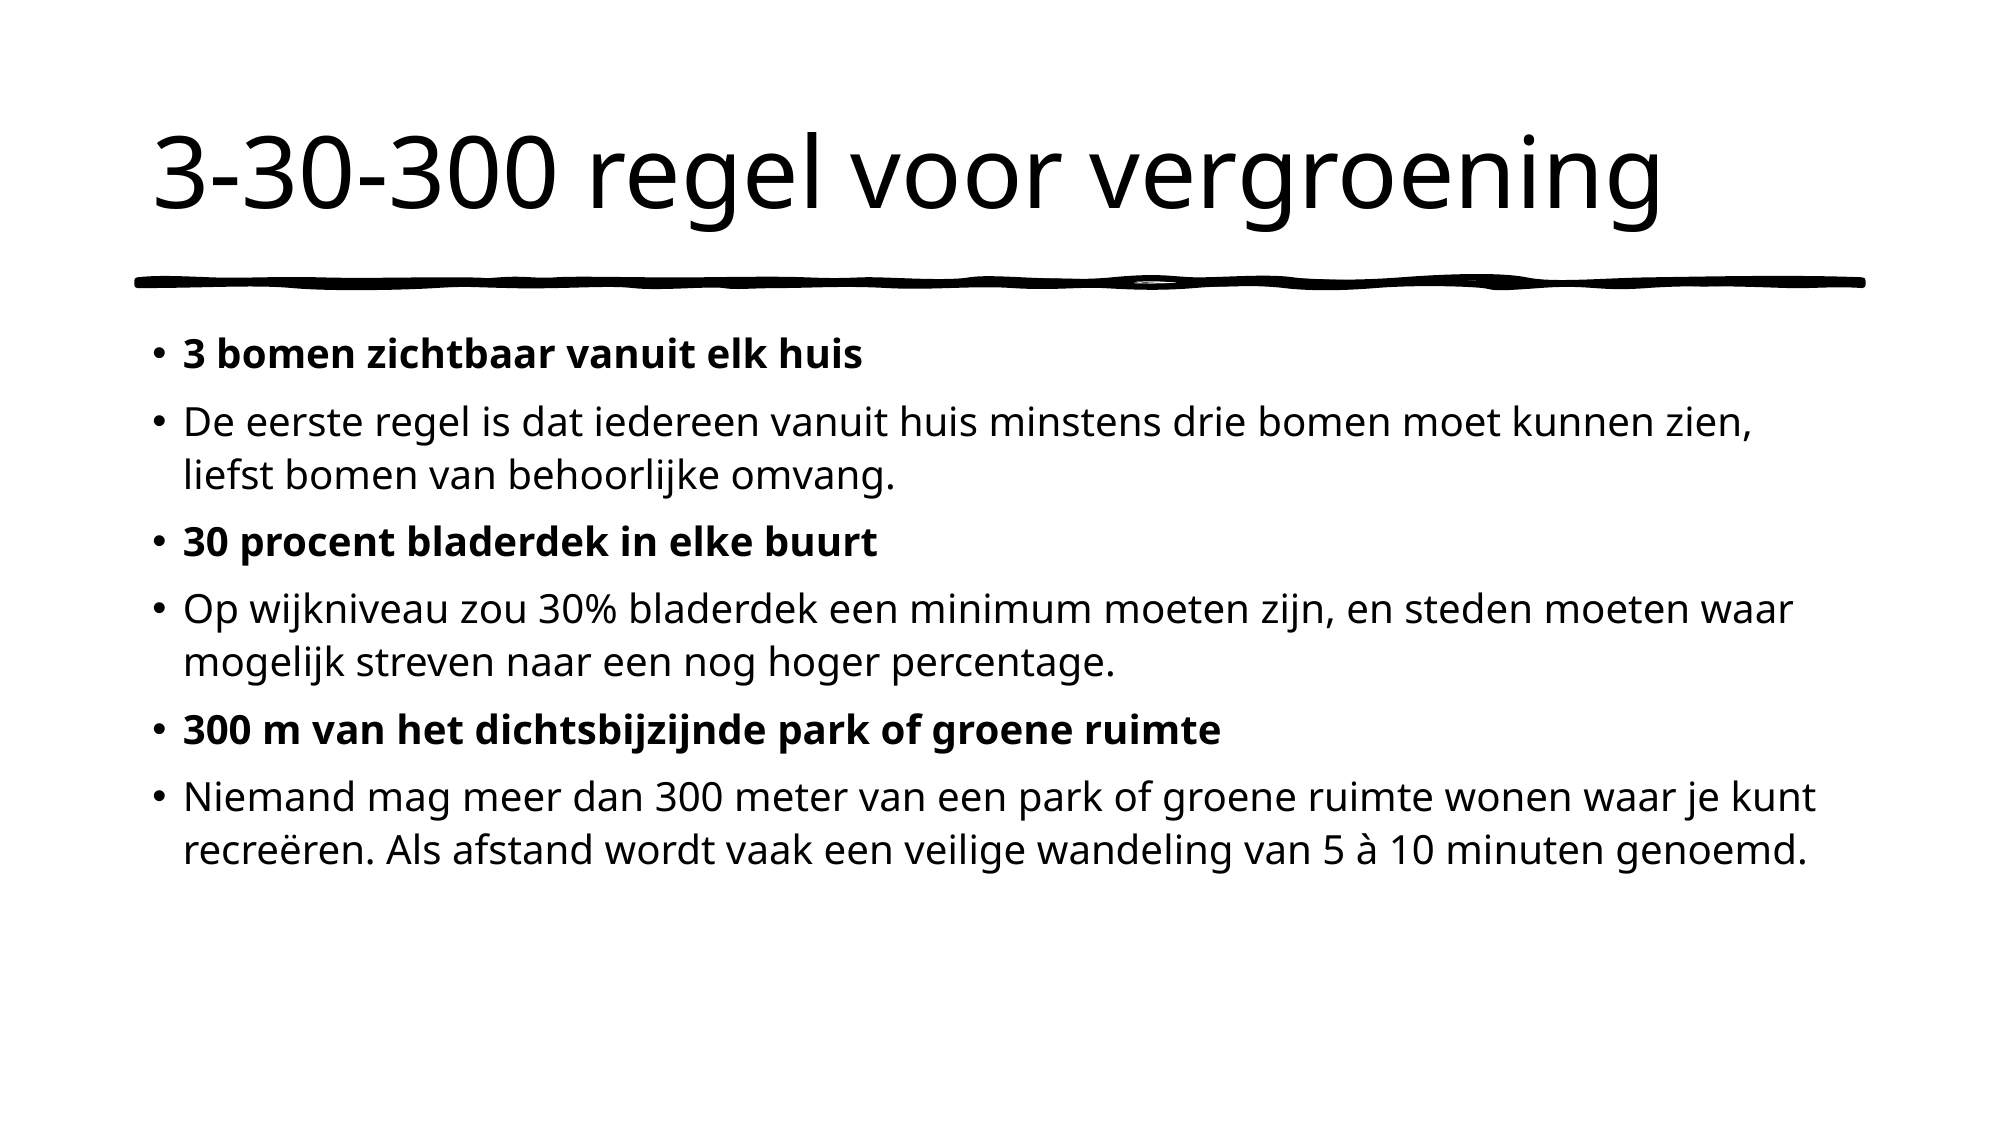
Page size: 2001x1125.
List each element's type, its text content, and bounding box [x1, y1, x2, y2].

list 3 bomen zichtbaar vanuit elk huis De eerste regel is dat iedereen vanuit huis minstens drie bomen moet kunnen zien, liefst bomen van behoorlijke omvang. 30 procent bladerdek in elke buurt Op wijkniveau zou 30% bladerdek een minimum moeten zijn, en steden moeten waar mogelijk streven naar een nog hoger percentage. 300 m van het dichtsbijzijnde park of groene ruimte Niemand mag meer dan 300 meter van een park of groene ruimte wonen waar je kunt recreëren. Als afstand wordt vaak een veilige wandeling van 5 à 10 minuten genoemd. [137, 316, 1863, 1014]
title 3-30-300 regel voor vergroening [137, 59, 1863, 278]
